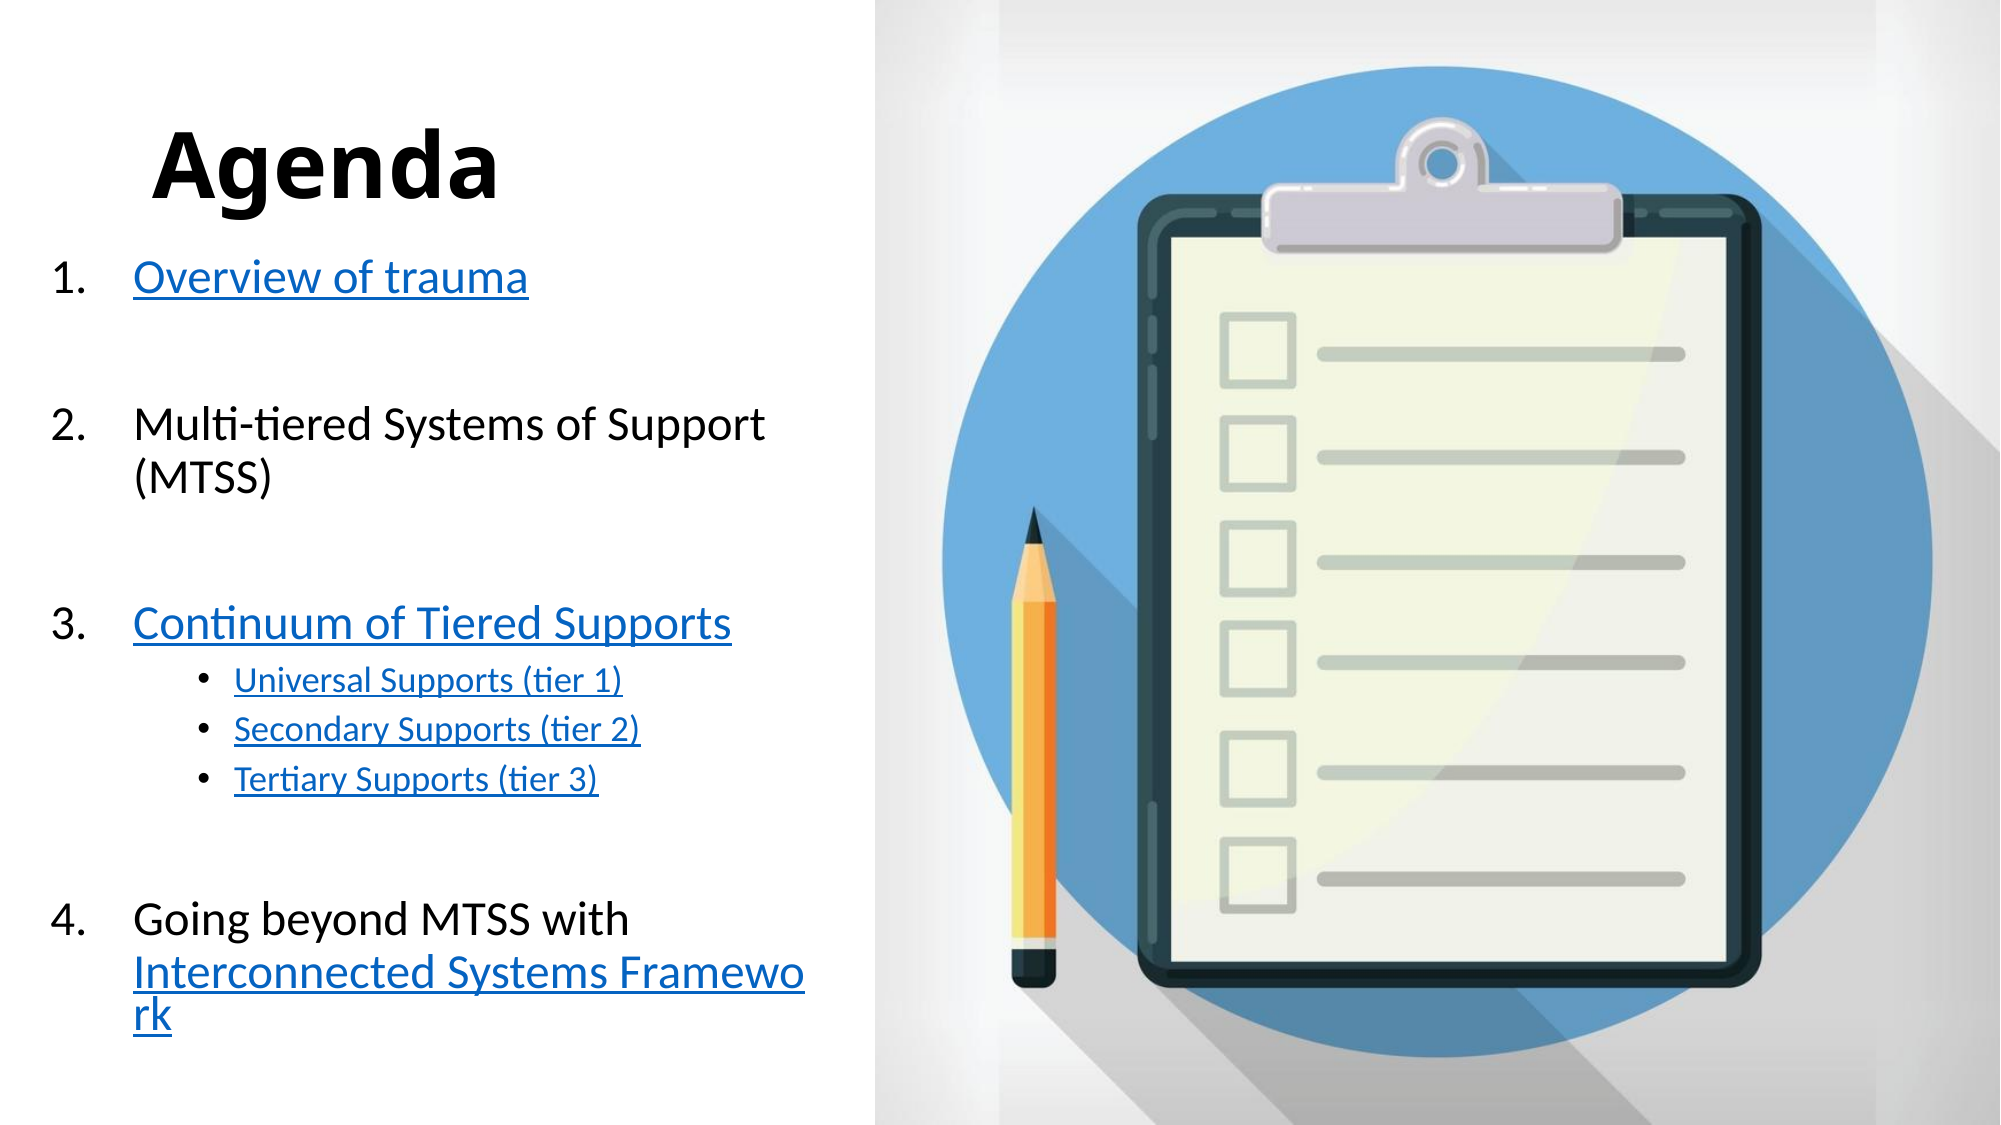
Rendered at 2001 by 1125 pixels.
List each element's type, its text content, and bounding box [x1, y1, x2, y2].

picture [874, 0, 2000, 1125]
list Overview of trauma Multi-tiered Systems of Support (MTSS) Continuum of Tiered Supports Universal Supports (tier 1) Secondary Supports (tier 2) Tertiary Supports (tier 3) Going beyond MTSS with Interconnected Systems Framework [35, 243, 836, 1014]
title Agenda [137, 59, 874, 278]
